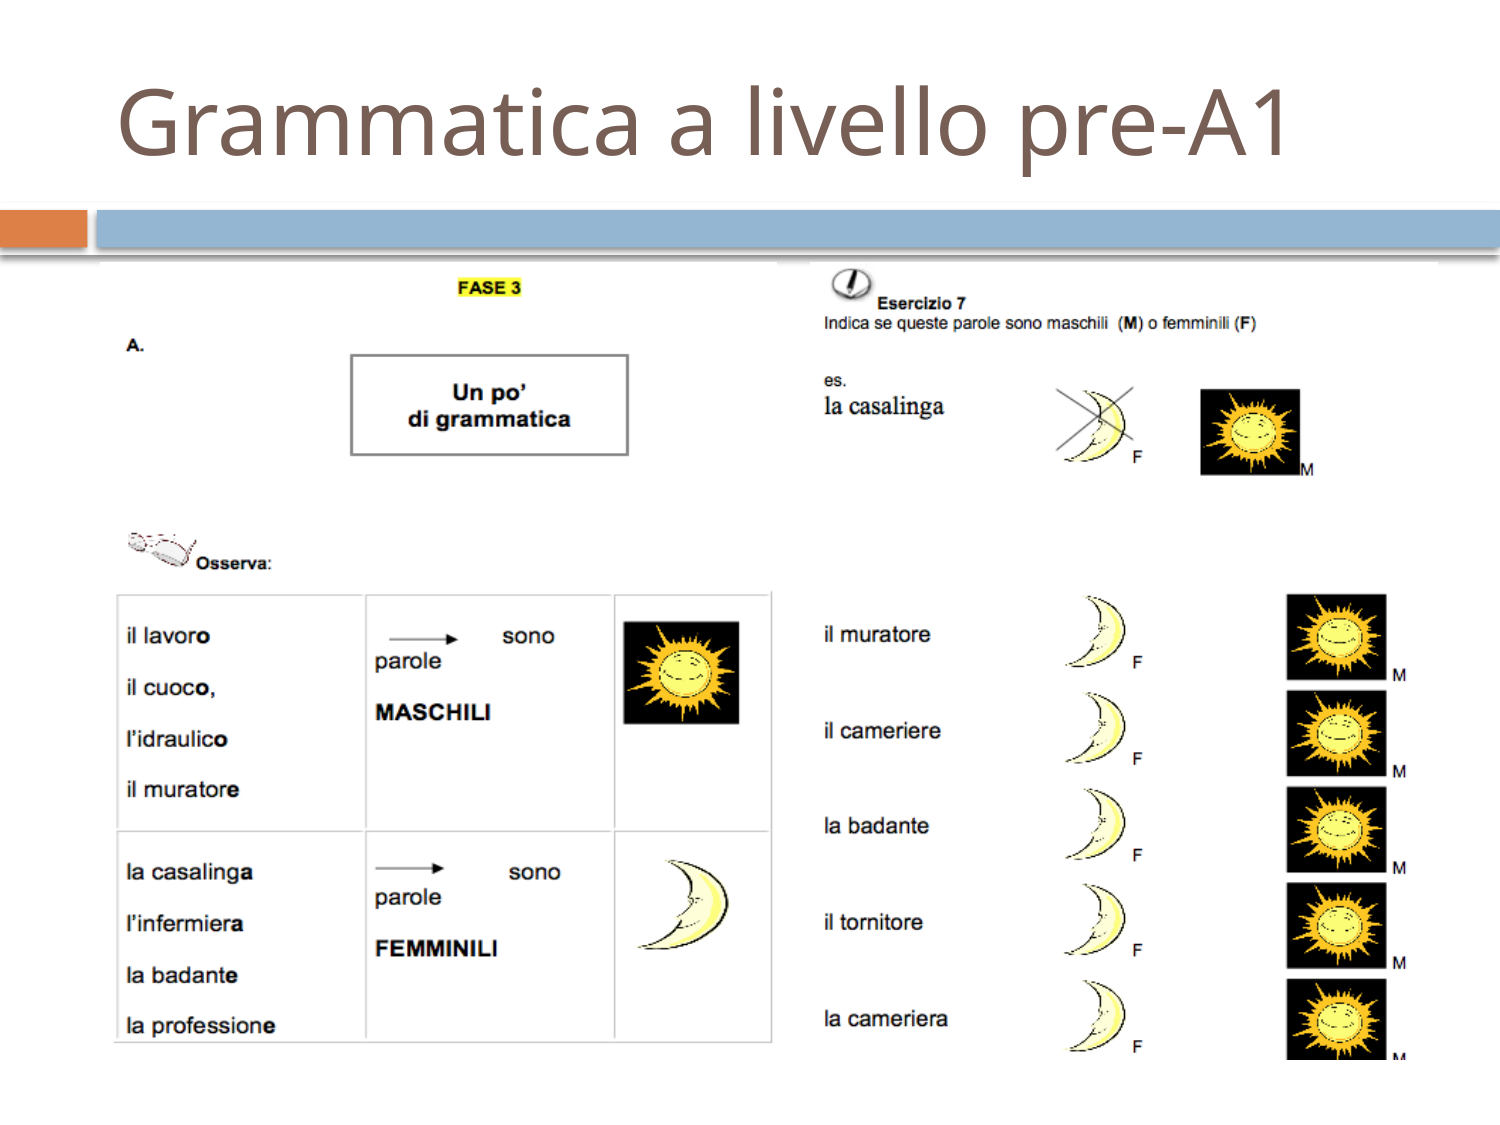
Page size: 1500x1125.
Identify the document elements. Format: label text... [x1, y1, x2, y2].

picture [100, 262, 778, 1060]
picture [810, 262, 1439, 1060]
title Grammatica a livello pre-A1 [100, 37, 1438, 200]
